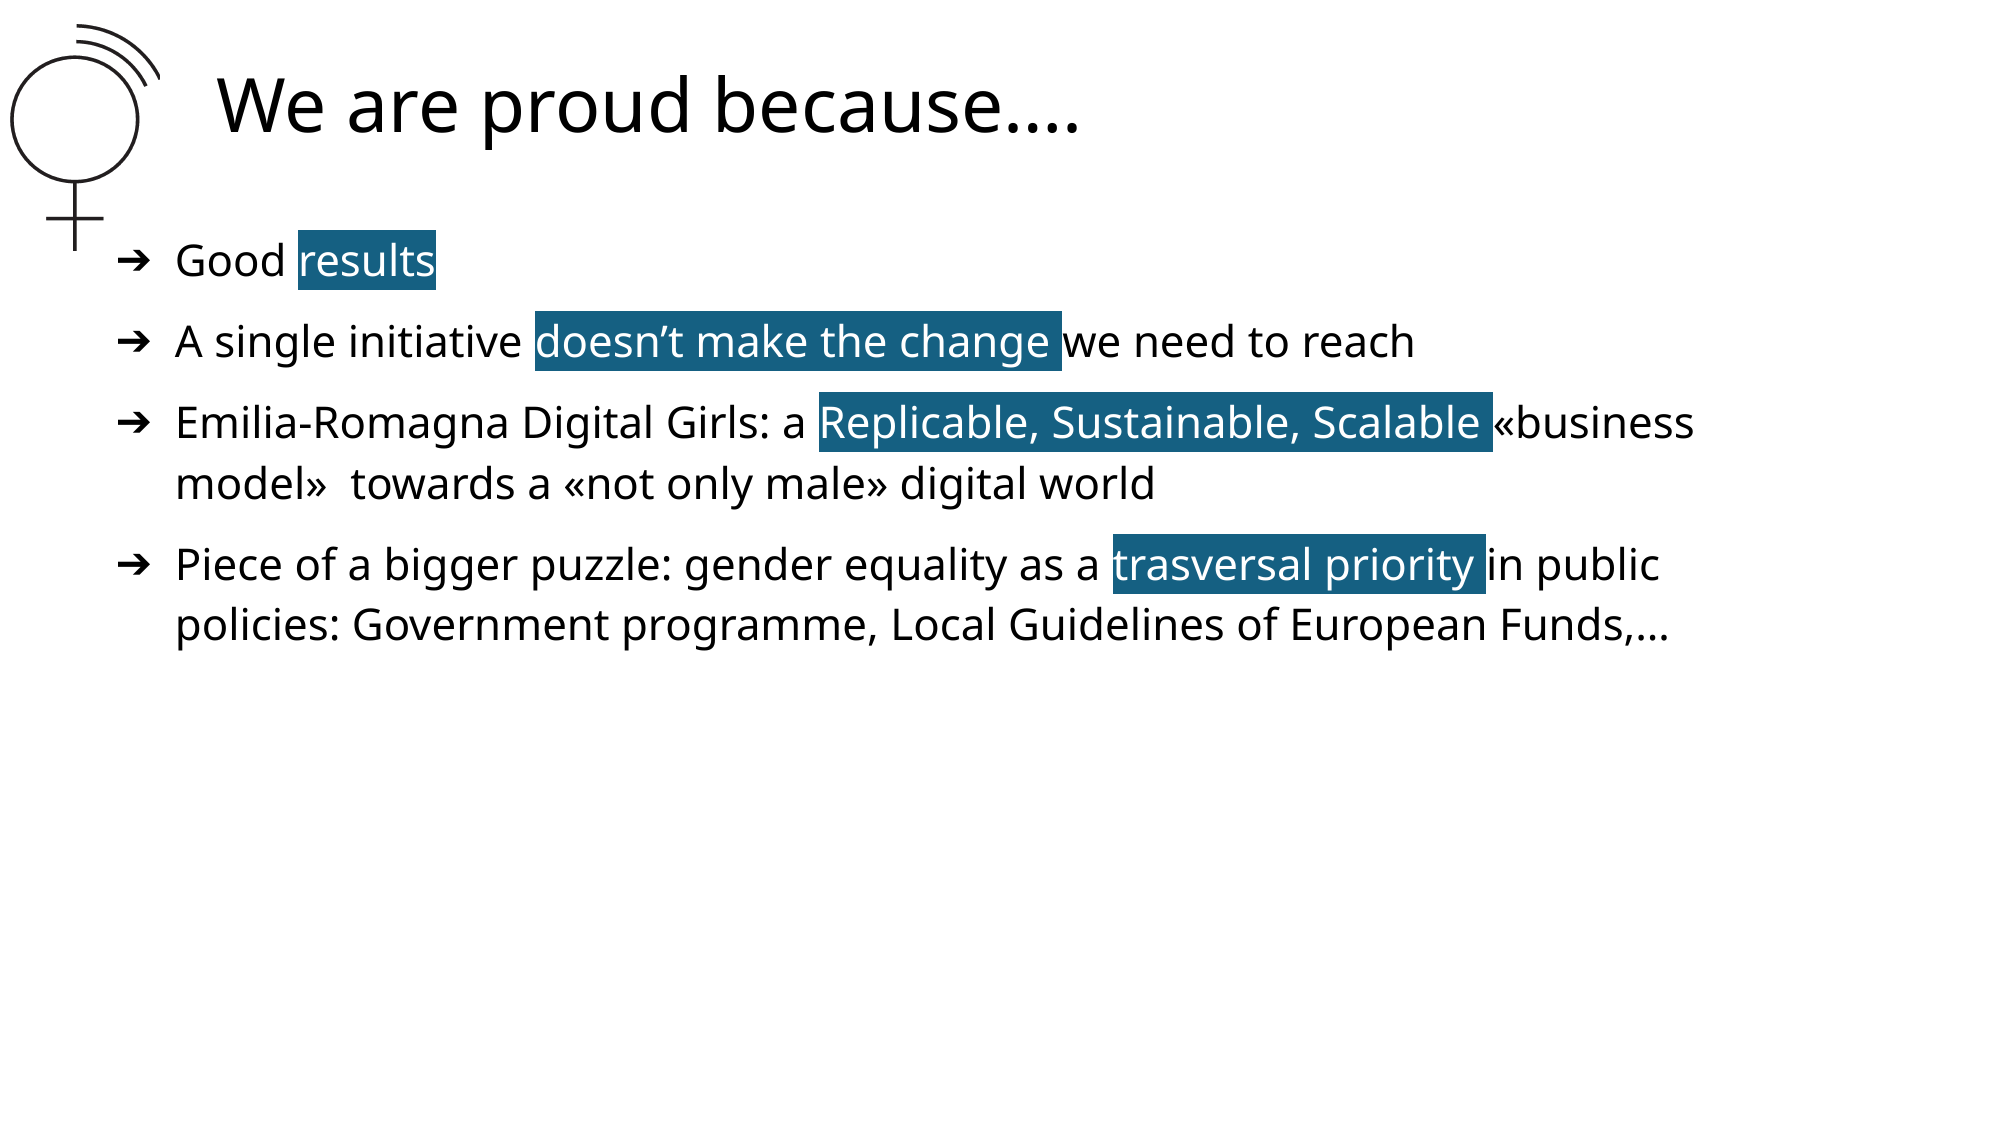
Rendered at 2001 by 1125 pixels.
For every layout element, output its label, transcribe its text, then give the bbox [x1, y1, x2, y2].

list Good results A single initiative doesn’t make the change we need to reach Emilia-Romagna Digital Girls: a Replicable, Sustainable, Scalable «business model» towards a «not only male» digital world Piece of a bigger puzzle: gender equality as a trasversal priority in public policies: Government programme, Local Guidelines of European Funds,… [84, 217, 1810, 1056]
title We are proud because…. [201, 0, 1927, 218]
picture [10, 24, 160, 251]
